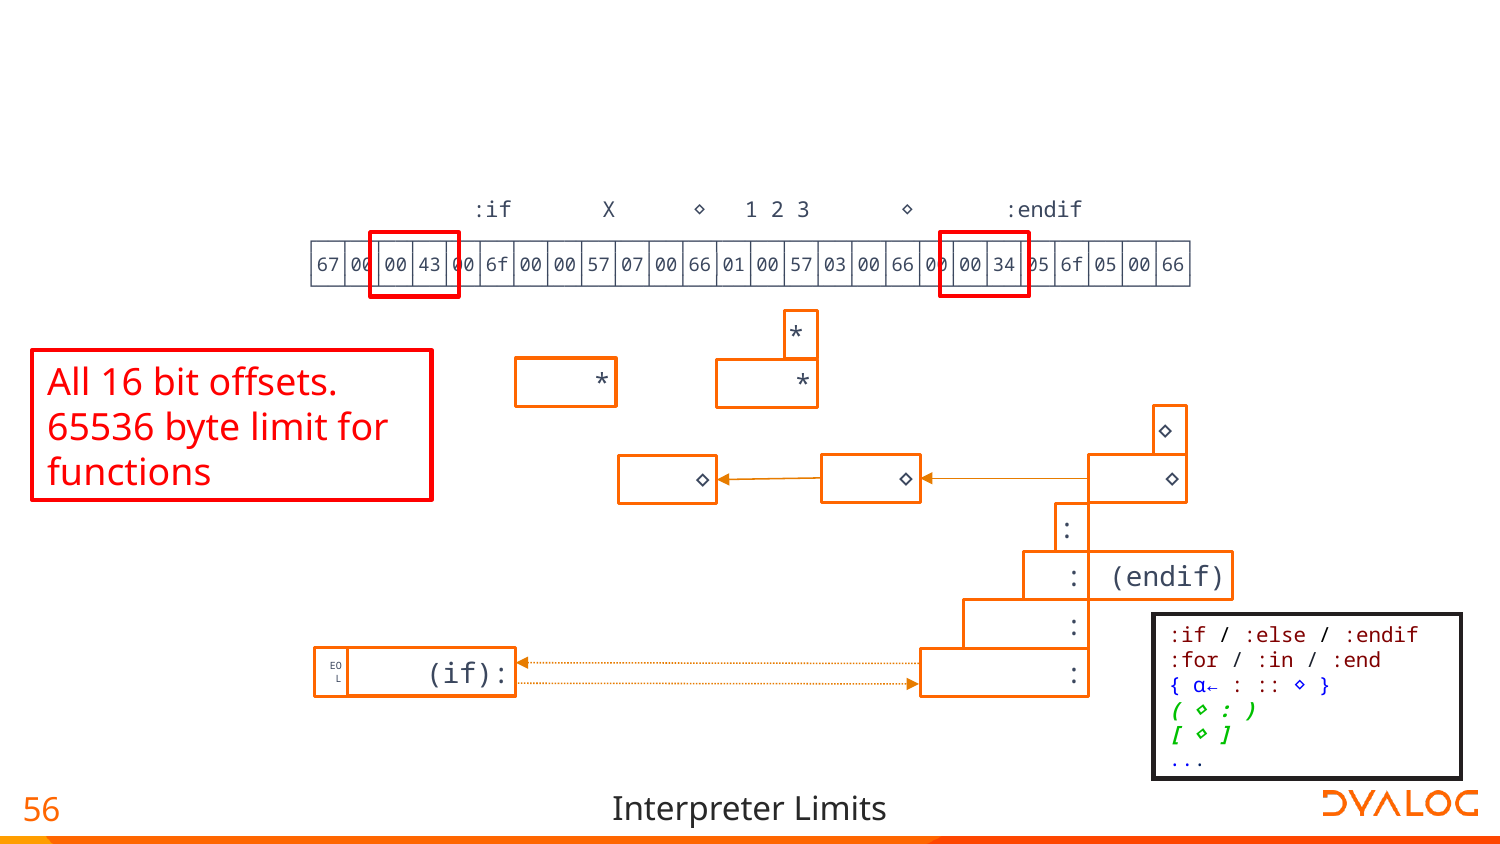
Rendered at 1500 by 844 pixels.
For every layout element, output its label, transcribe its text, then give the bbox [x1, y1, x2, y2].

text_box : [920, 648, 1089, 697]
text_box * [515, 357, 617, 407]
text_box : [1023, 551, 1089, 599]
text_box : [1055, 503, 1089, 551]
text_box EOL [314, 647, 348, 697]
text_box : [963, 599, 1089, 648]
text_box * [716, 359, 818, 408]
text_box :if / :else / :endif :for / :in / :end { ⍺← : :: ⋄ } ( ⋄ : ) [ ⋄ ] ... [1153, 613, 1461, 779]
text_box ⋄ [618, 455, 717, 504]
picture [1323, 790, 1478, 816]
text_box ⋄ [1153, 405, 1187, 454]
text_box ┌──┬──┬──┬──┬──┬──┬──┬──┬──┬──┬──┬──┬──┬──┬──┬──┬──┬──┬──┬──┬──┬──┬──┬──┬──┬──┐ │67│00│00│43│00│6f│00│00│57│07│00│66│01│00│57│03│00│66│00│00│34│05│6f│05│00│66│ └──┴──┴──┴──┴──┴──┴──┴──┴──┴──┴──┴──┴──┴──┴──┴──┴──┴──┴──┴──┴──┴──┴──┴──┴──┴──┘ [122, 222, 1378, 329]
text_box (endif) [1089, 551, 1233, 600]
picture [0, 836, 1500, 844]
text_box ⋄ [821, 454, 921, 503]
text_box All 16 bit offsets. 65536 byte limit for functions [32, 350, 432, 500]
text_box * [784, 329, 818, 359]
text_box (if): [348, 647, 516, 697]
text_box :if X ⋄ 1 2 3 ⋄ :endif [314, 188, 1188, 230]
text_box ⋄ [1088, 454, 1187, 503]
text_box [368, 230, 461, 299]
text_box [938, 230, 1031, 298]
